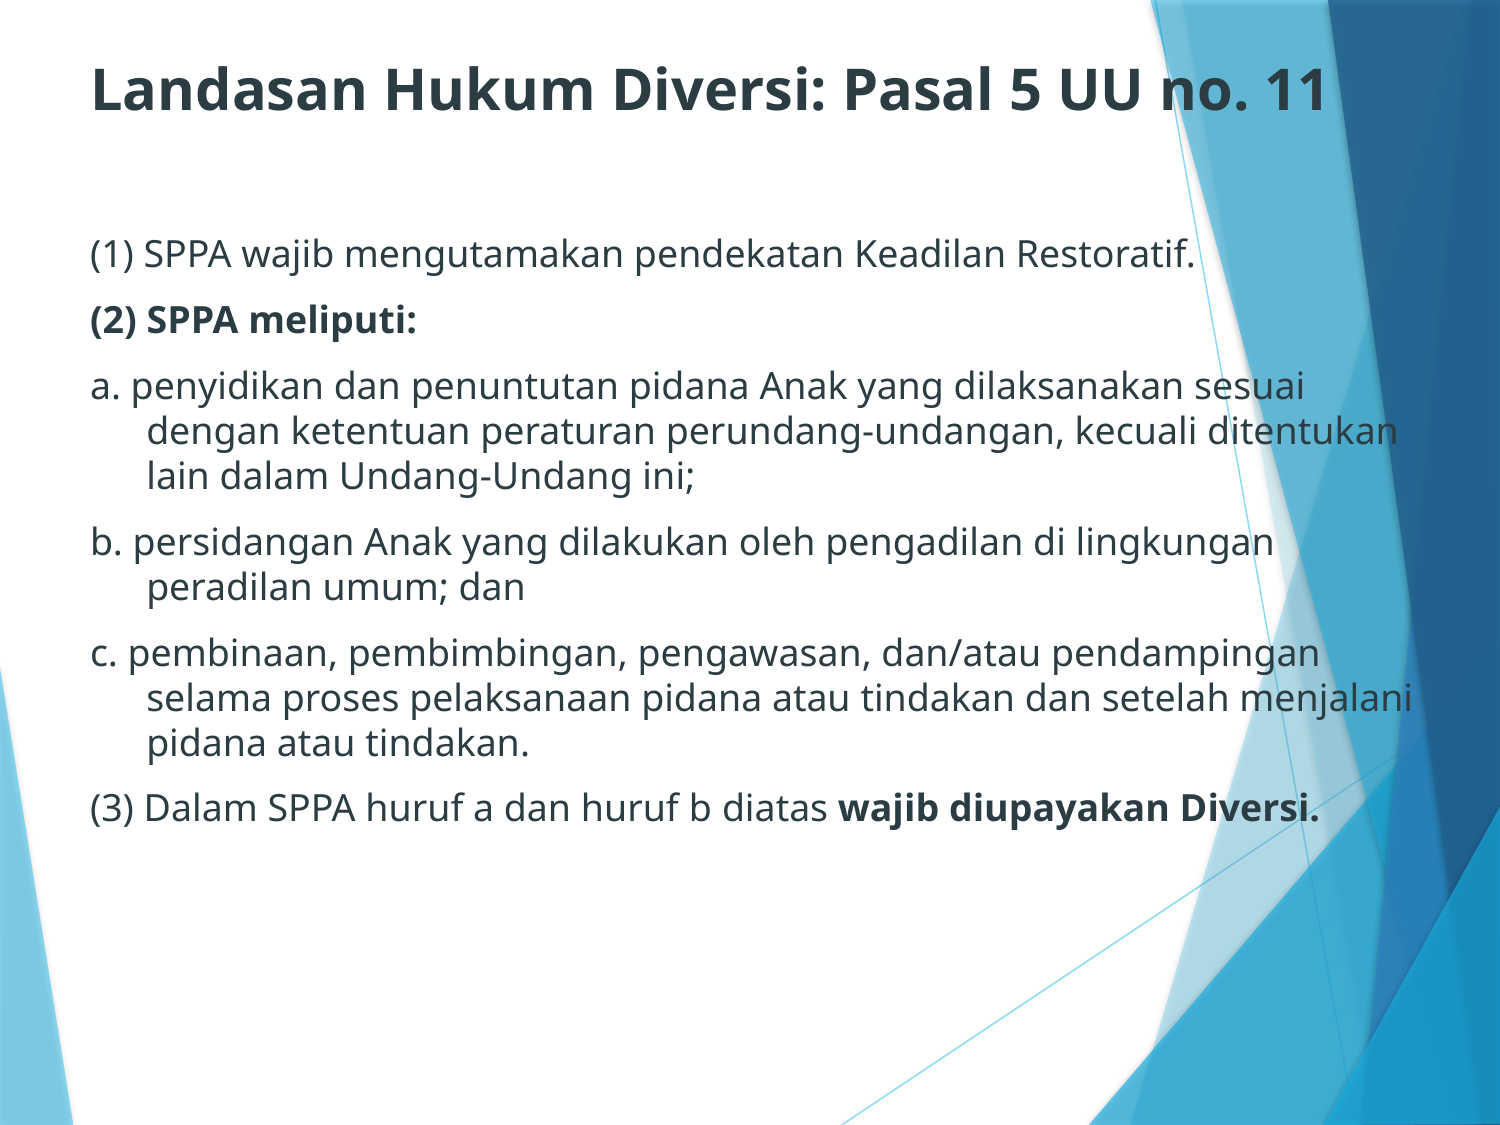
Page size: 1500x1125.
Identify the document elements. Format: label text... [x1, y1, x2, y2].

title Landasan Hukum Diversi: Pasal 5 UU no. 11 [75, 45, 1418, 188]
list (1) SPPA wajib mengutamakan pendekatan Keadilan Restoratif. (2) SPPA meliputi: a. penyidikan dan penuntutan pidana Anak yang dilaksanakan sesuai dengan ketentuan peraturan perundang-undangan, kecuali ditentukan lain dalam Undang-Undang ini; b. persidangan Anak yang dilakukan oleh pengadilan di lingkungan peradilan umum; dan c. pembinaan, pembimbingan, pengawasan, dan/atau pendampingan selama proses pelaksanaan pidana atau tindakan dan setelah menjalani pidana atau tindakan. (3) Dalam SPPA huruf a dan huruf b diatas wajib diupayakan Diversi. [75, 222, 1465, 1079]
